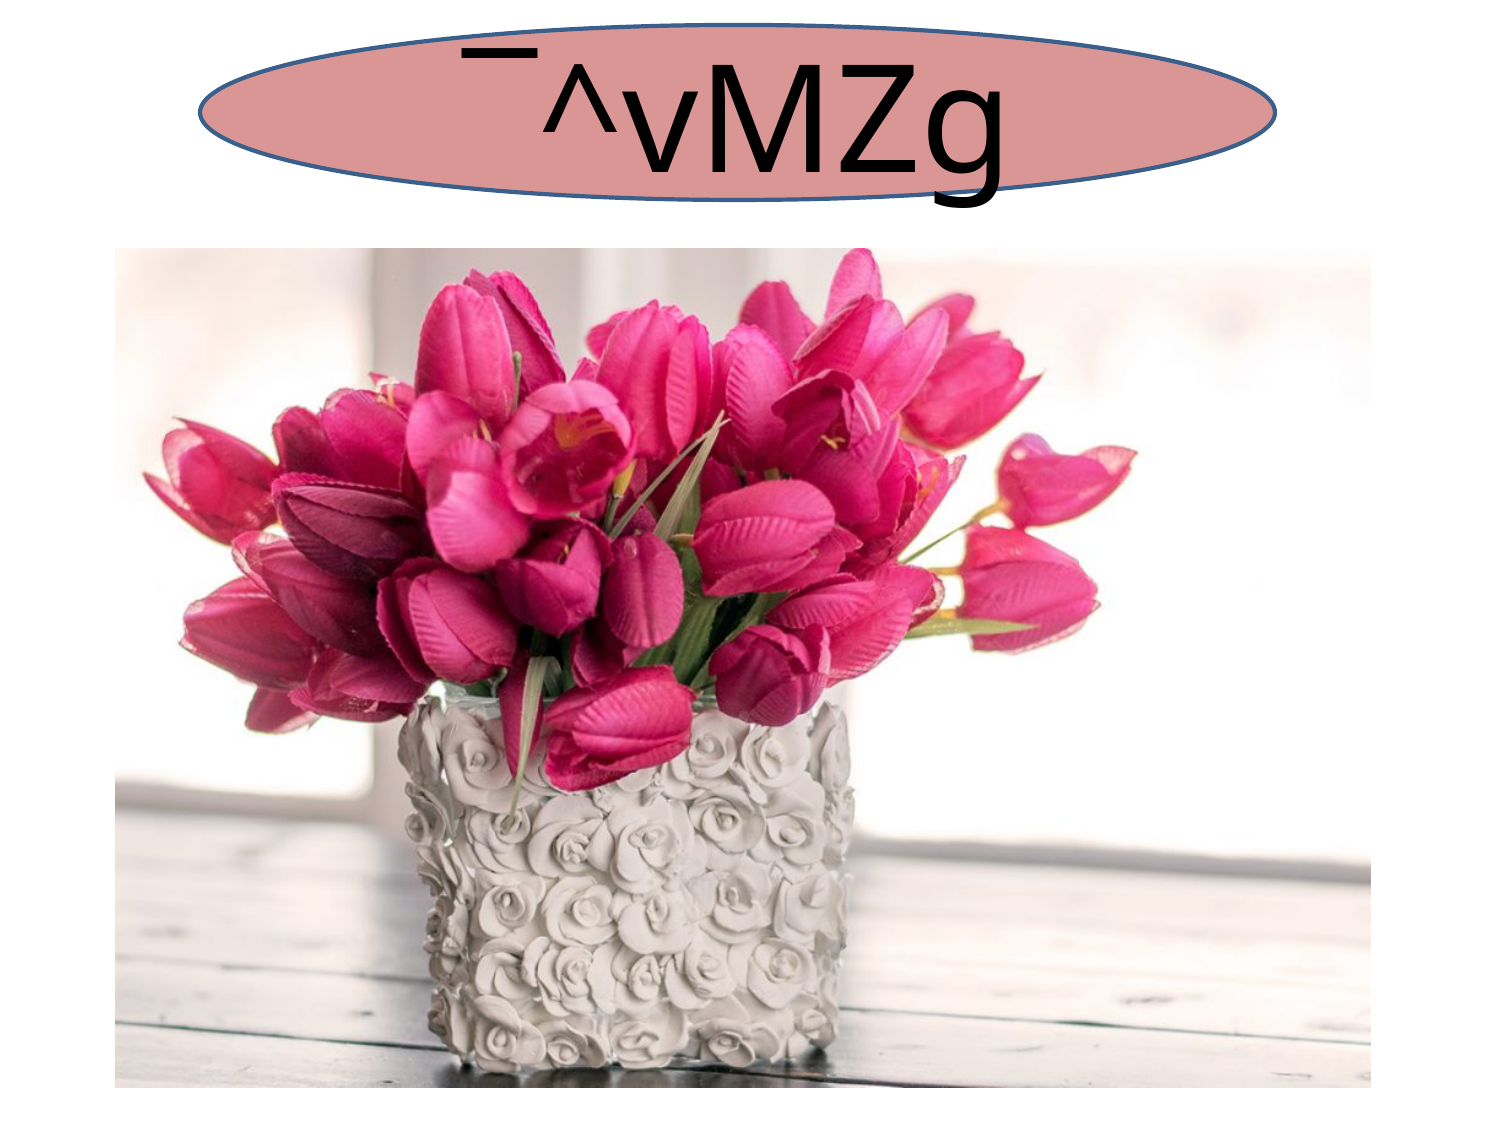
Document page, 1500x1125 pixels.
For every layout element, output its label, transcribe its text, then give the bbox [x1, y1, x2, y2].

text_box ¯^vMZg [197, 22, 1278, 203]
picture [115, 248, 1371, 1088]
